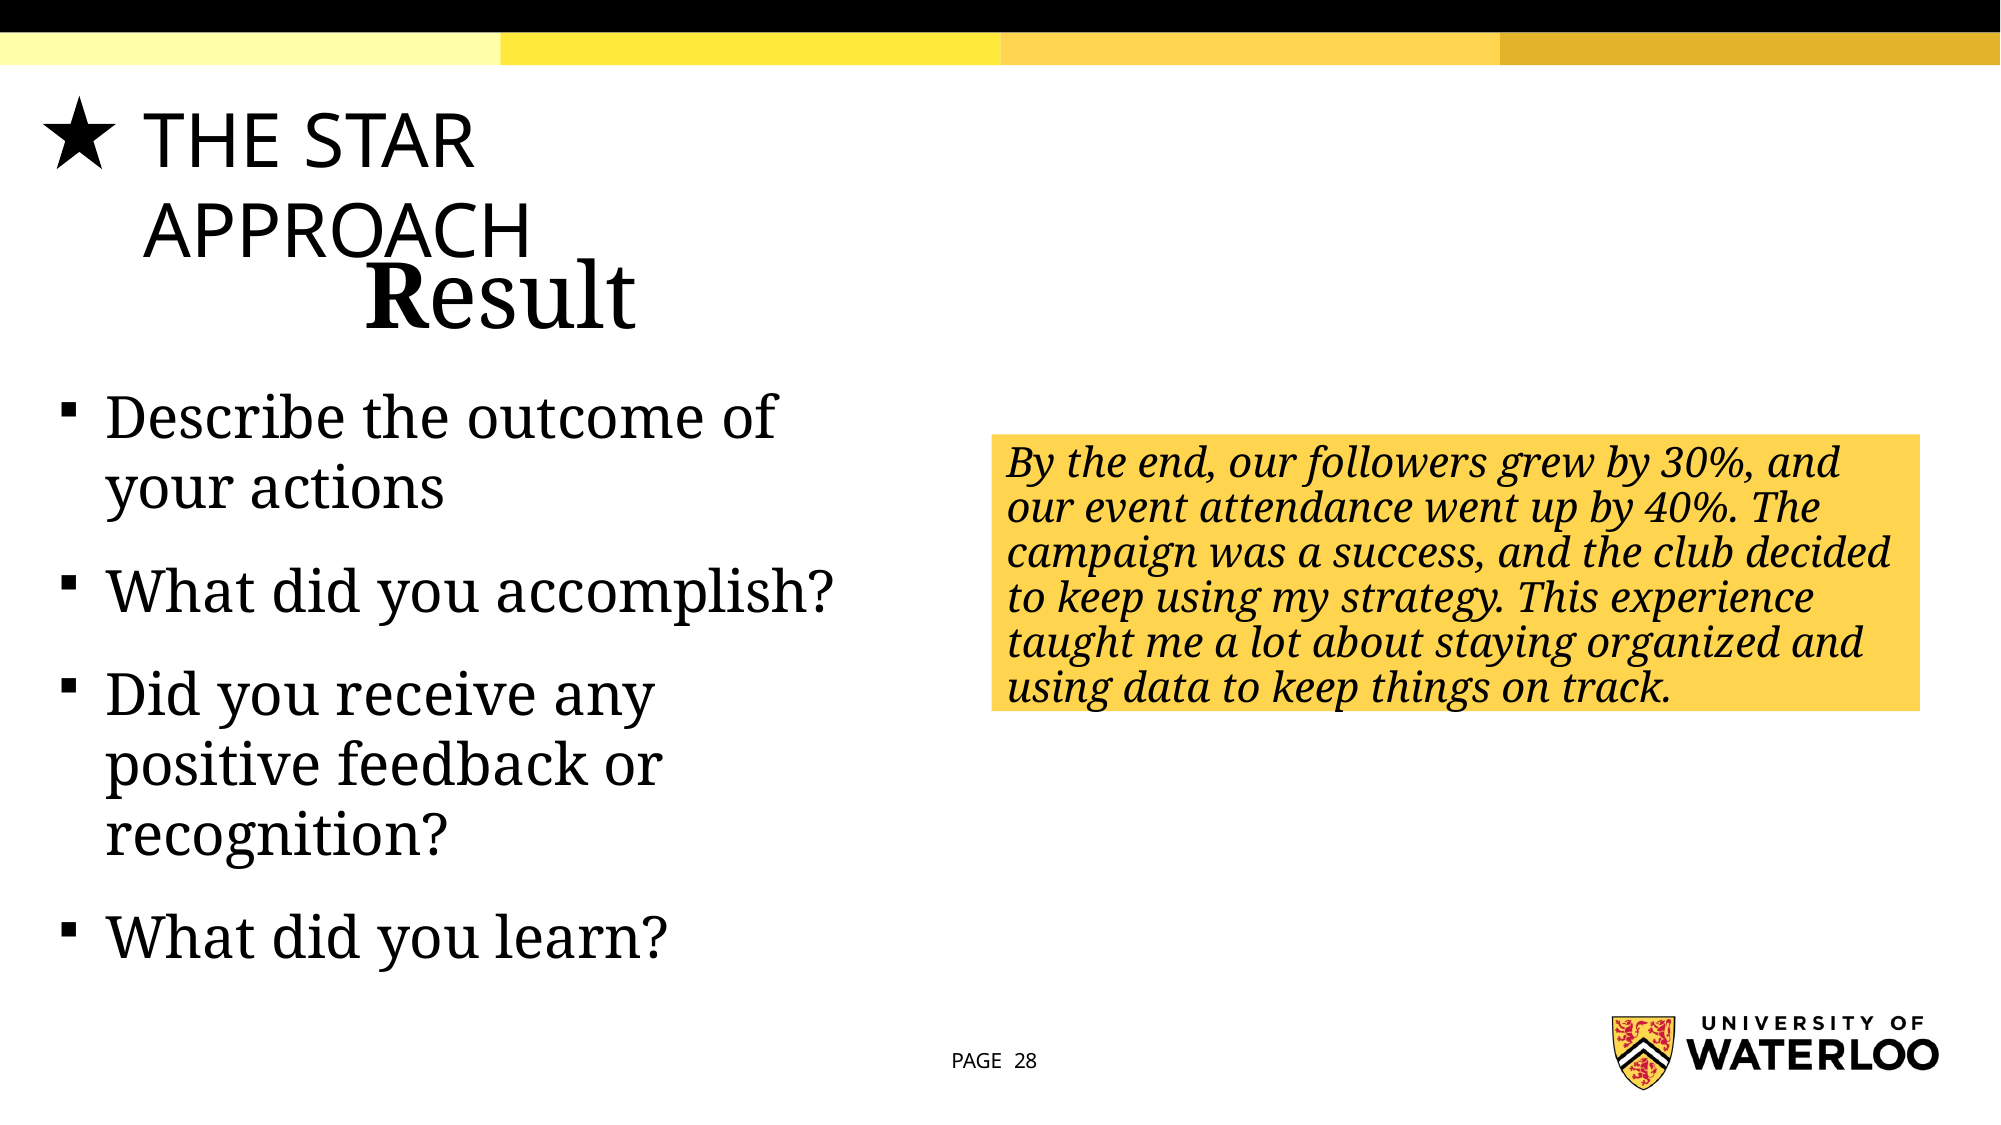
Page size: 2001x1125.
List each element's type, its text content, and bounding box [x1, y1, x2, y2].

text_box [42, 95, 117, 170]
slide_number PAGE 28 [949, 1045, 1057, 1125]
title THE STAR APPROACH [141, 90, 760, 180]
text_box By the end, our followers grew by 30%, and our event attendance went up by 40%. The campaign was a success, and the club decided to keep using my strategy. This experience taught me a lot about staying organized and using data to keep things on track. [991, 434, 1920, 712]
text_box Result Describe the outcome of your actions What did you accomplish? Did you receive any positive feedback or recognition? What did you learn? [55, 180, 862, 971]
picture [1611, 1015, 1939, 1091]
